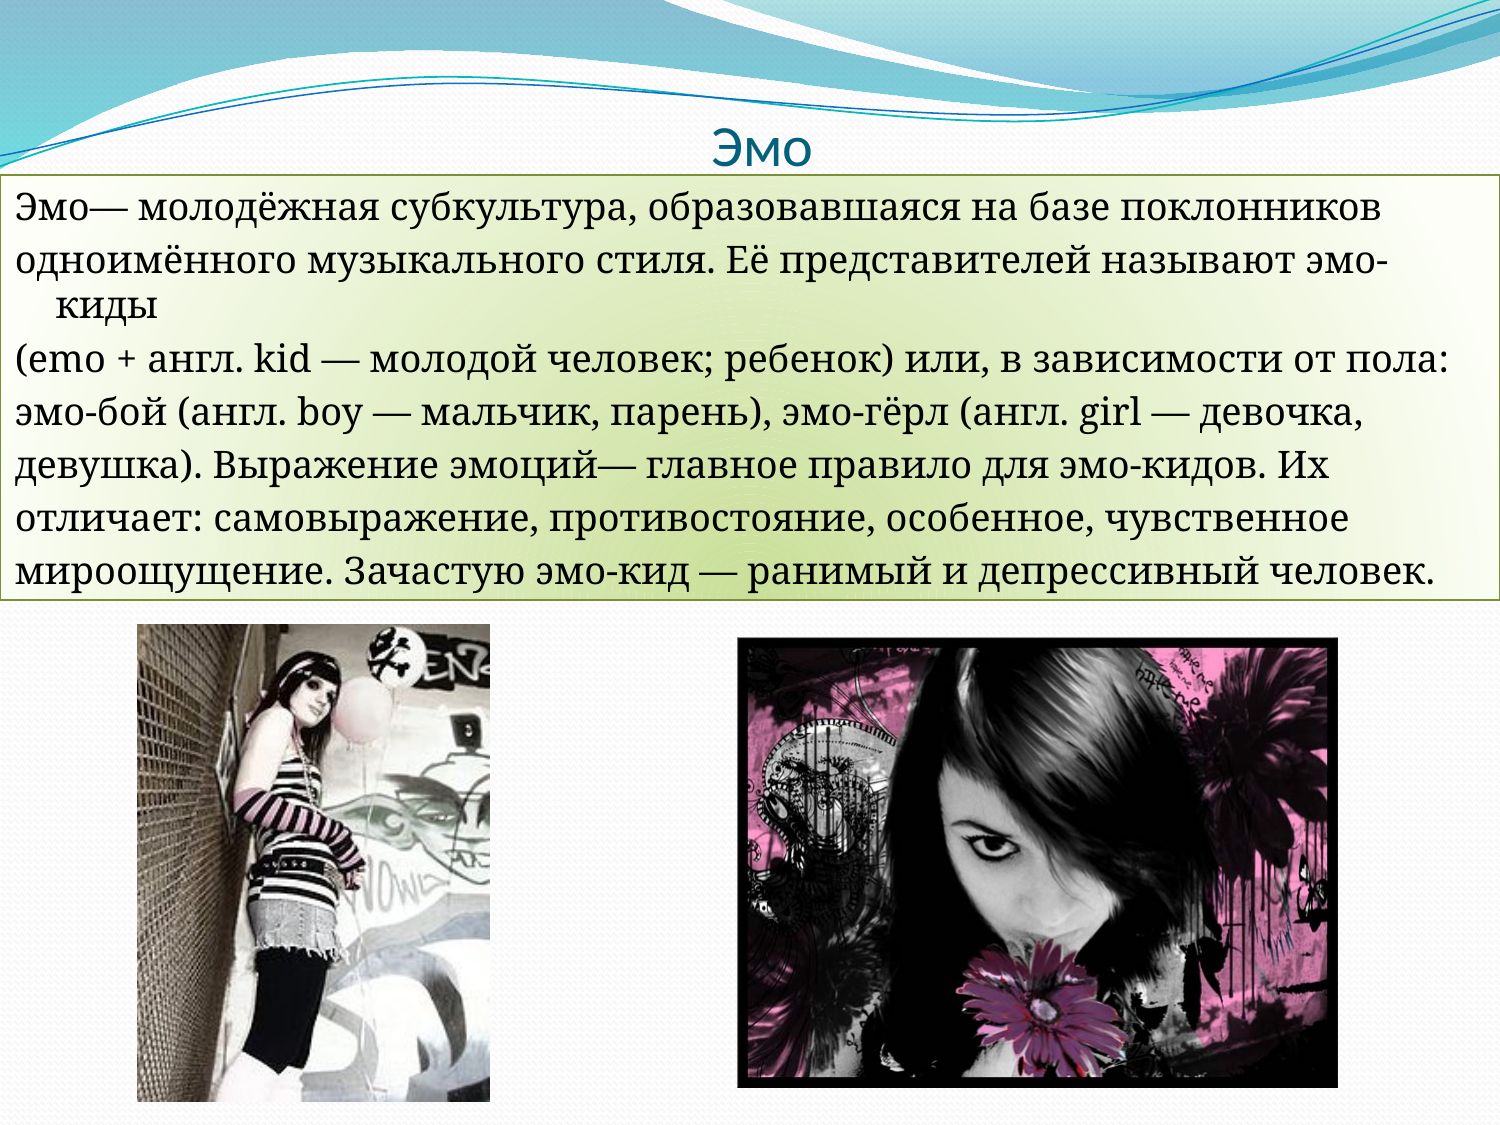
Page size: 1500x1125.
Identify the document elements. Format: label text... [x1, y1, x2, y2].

picture [137, 624, 490, 1103]
title Эмо [87, 87, 1438, 174]
list Эмо— молодёжная субкультура, образовавшаяся на базе поклонников одноимённого музыкального стиля. Её представителей называют эмо-киды (emo + англ. kid — молодой человек; ребенок) или, в зависимости от пола: эмо-бой (англ. boy — мальчик, парень), эмо-гёрл (англ. girl — девочка, девушка). Выражение эмоций— главное правило для эмо-кидов. Их отличает: самовыражение, противостояние, особенное, чувственное мироощущение. Зачастую эмо-кид — ранимый и депрессивный человек. [0, 174, 1500, 601]
picture [737, 637, 1338, 1088]
